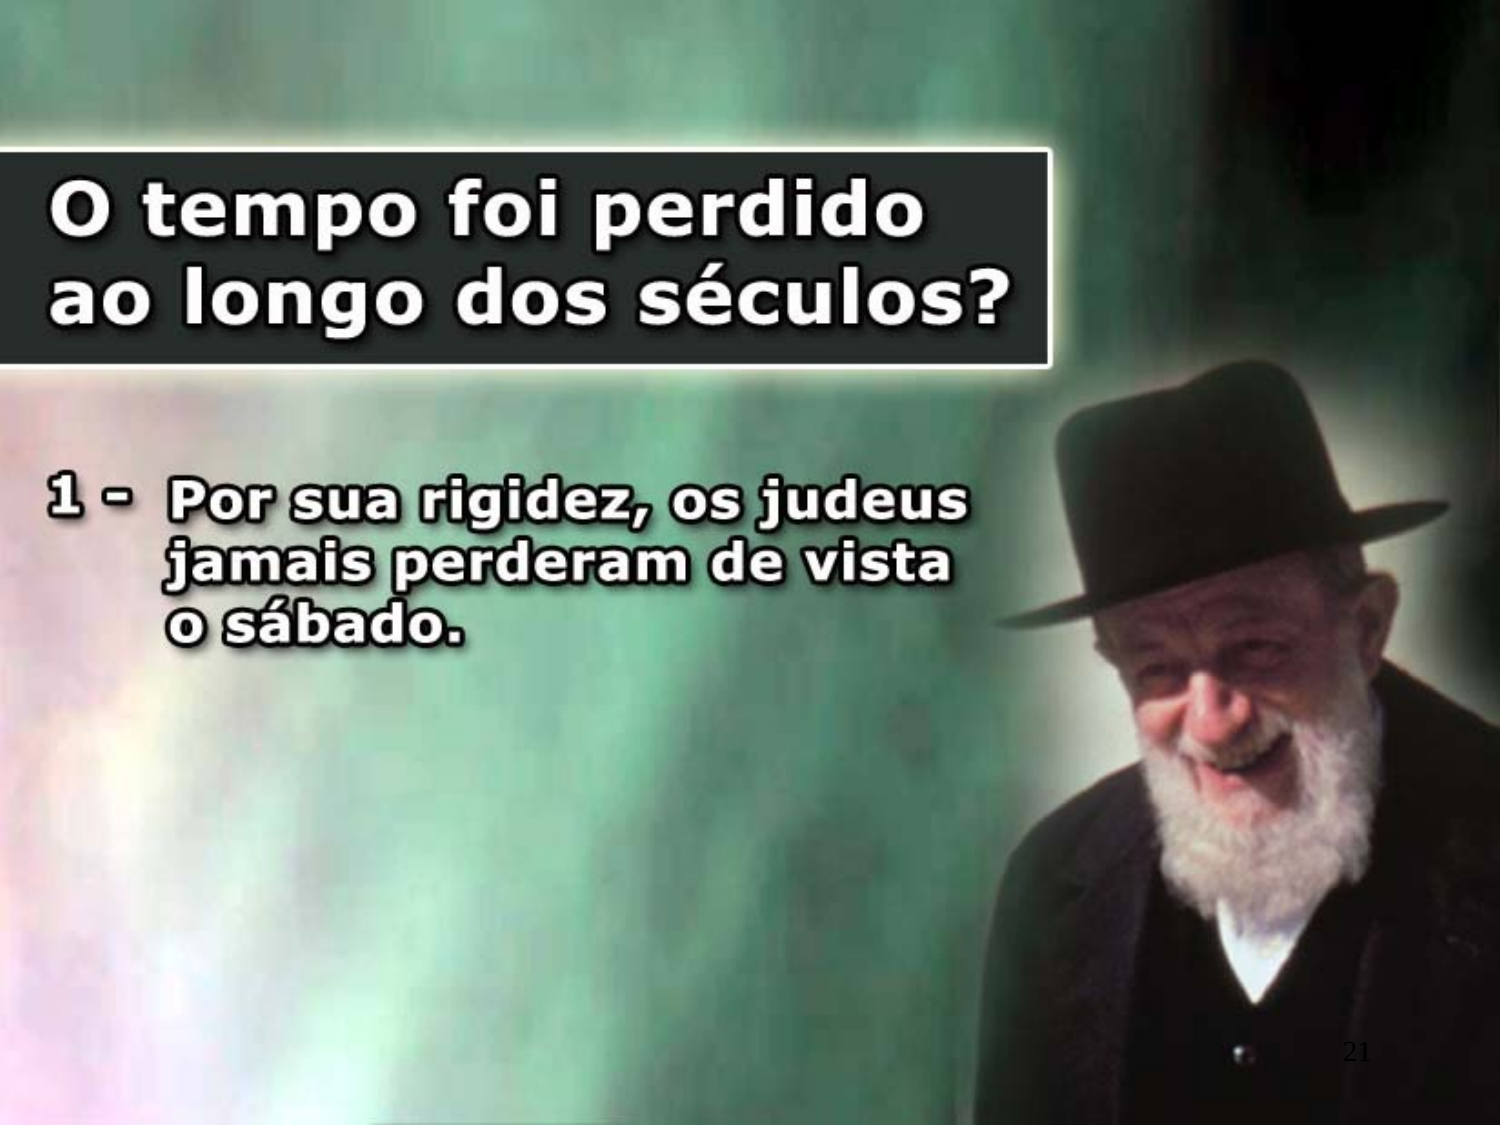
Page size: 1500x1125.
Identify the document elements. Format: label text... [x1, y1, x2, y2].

slide_number 21 [1074, 1025, 1388, 1100]
picture [0, 0, 1500, 1125]
